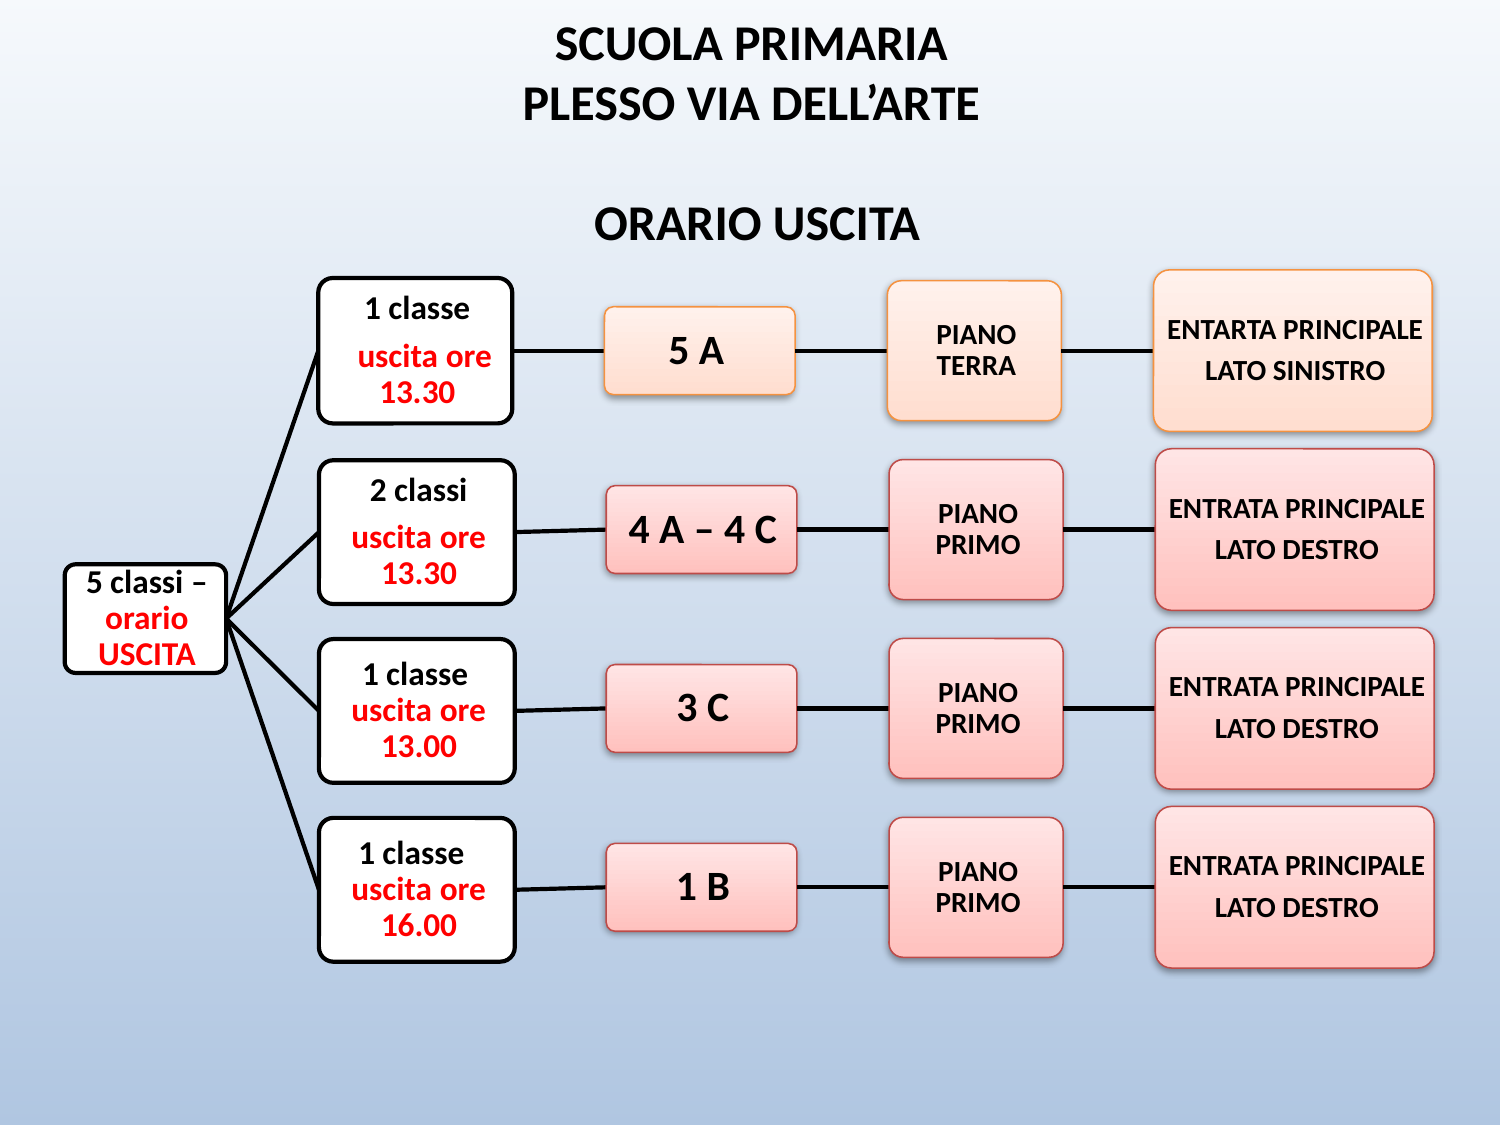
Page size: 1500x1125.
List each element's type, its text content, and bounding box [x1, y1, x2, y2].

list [63, 243, 1436, 995]
text_box SCUOLA PRIMARIA PLESSO VIA DELL’ARTE ORARIO USCITA [66, 3, 1437, 243]
